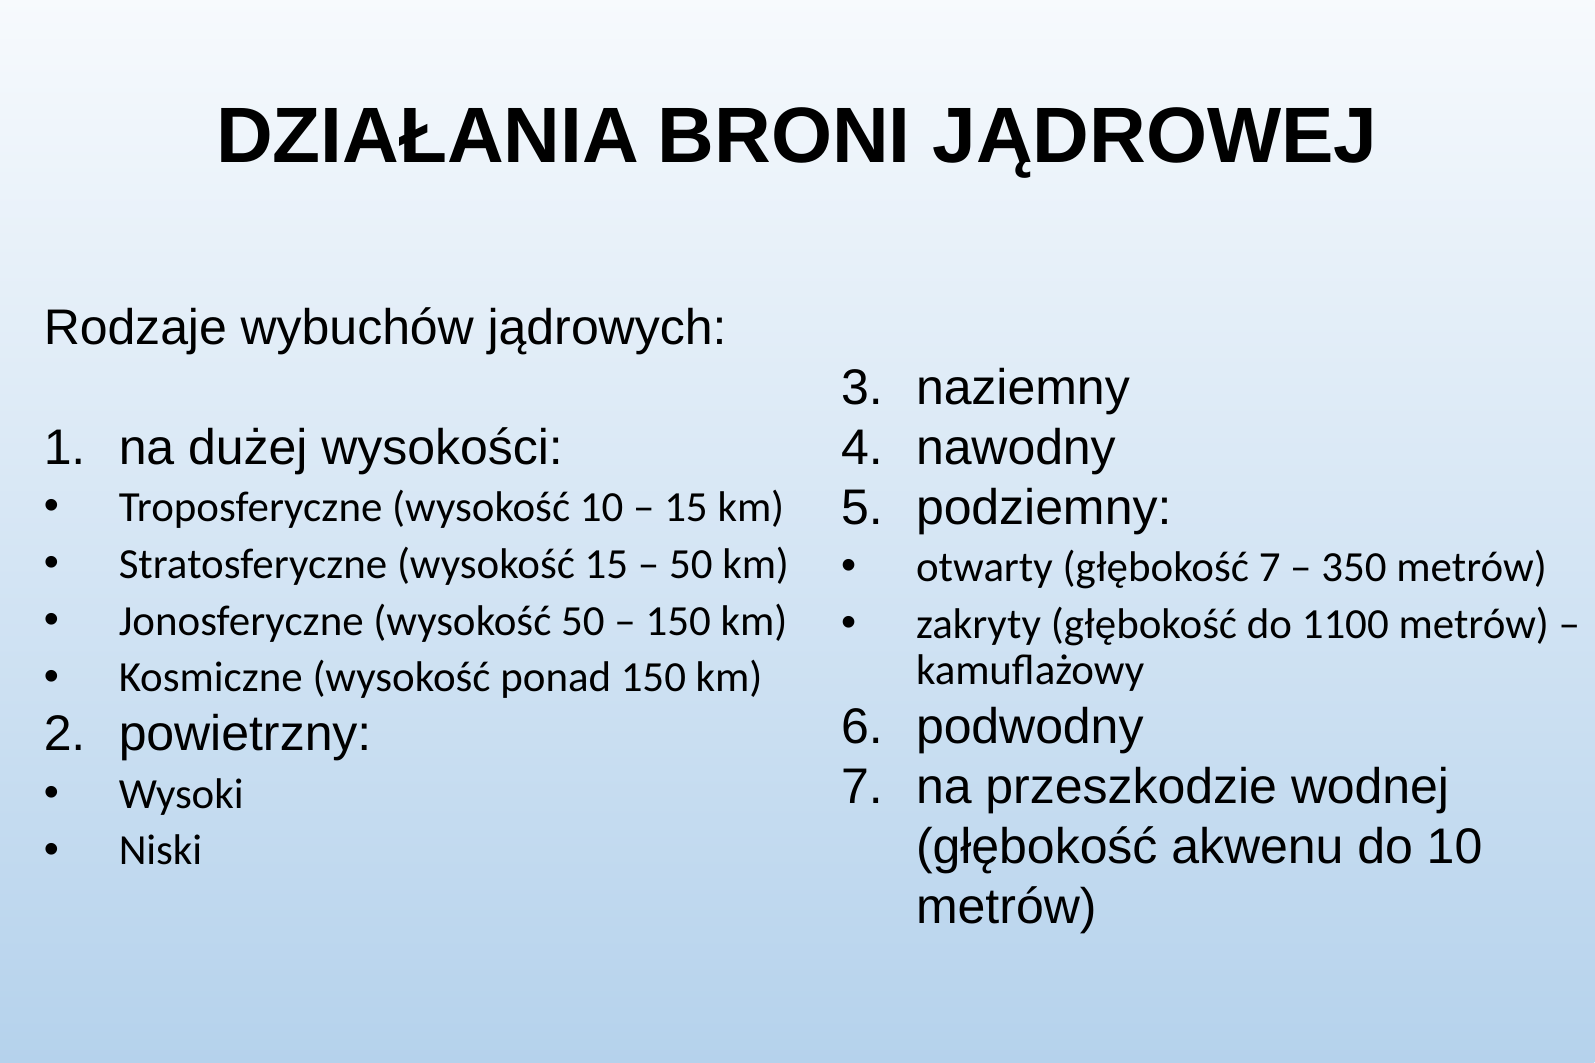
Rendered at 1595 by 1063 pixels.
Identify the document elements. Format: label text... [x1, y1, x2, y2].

title DZIAŁANIA BRONI JĄDROWEJ [79, 42, 1515, 220]
list Rodzaje wybuchów jądrowych: na dużej wysokości: Troposferyczne (wysokość 10 – 15 km) Stratosferyczne (wysokość 15 – 50 km) Jonosferyczne (wysokość 50 – 150 km) Kosmiczne (wysokość ponad 150 km) powietrzny: Wysoki Niski naziemny nawodny podziemny: otwarty (głębokość 7 – 350 metrów) zakryty (głębokość do 1100 metrów) – kamuflażowy podwodny na przeszkodzie wodnej (głębokość akwenu do 10 metrów) [0, 294, 1595, 1063]
